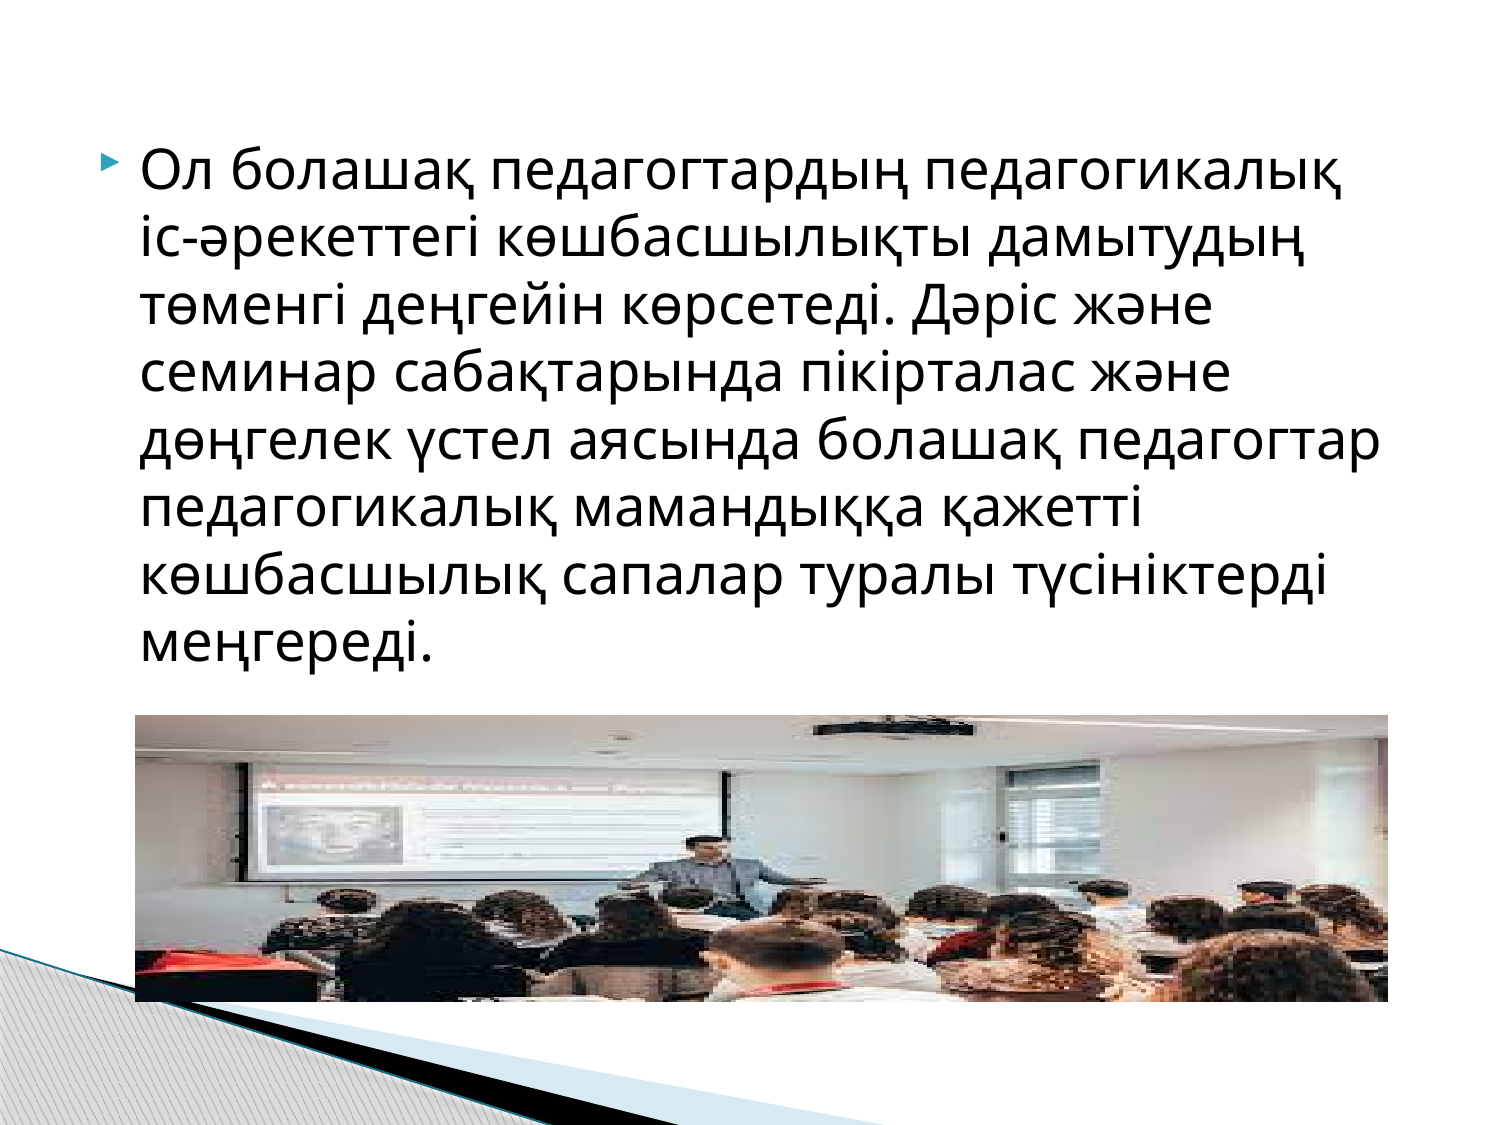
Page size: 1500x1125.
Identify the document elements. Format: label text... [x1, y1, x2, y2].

list Ол болашақ педагогтардың педaгогикaлық іс-әрекеттегі көшбасшылықты дамытудың төменгі деңгейін көрсетеді. Дәріс және семинар сабақтарында пікірталас және дөңгелек үстел аясында болашақ педагогтар педагогикалық мамандыққа қажетті көшбасшылық сапалар туралы түсініктерді меңгереді. [64, 125, 1415, 693]
picture [135, 715, 1389, 1003]
